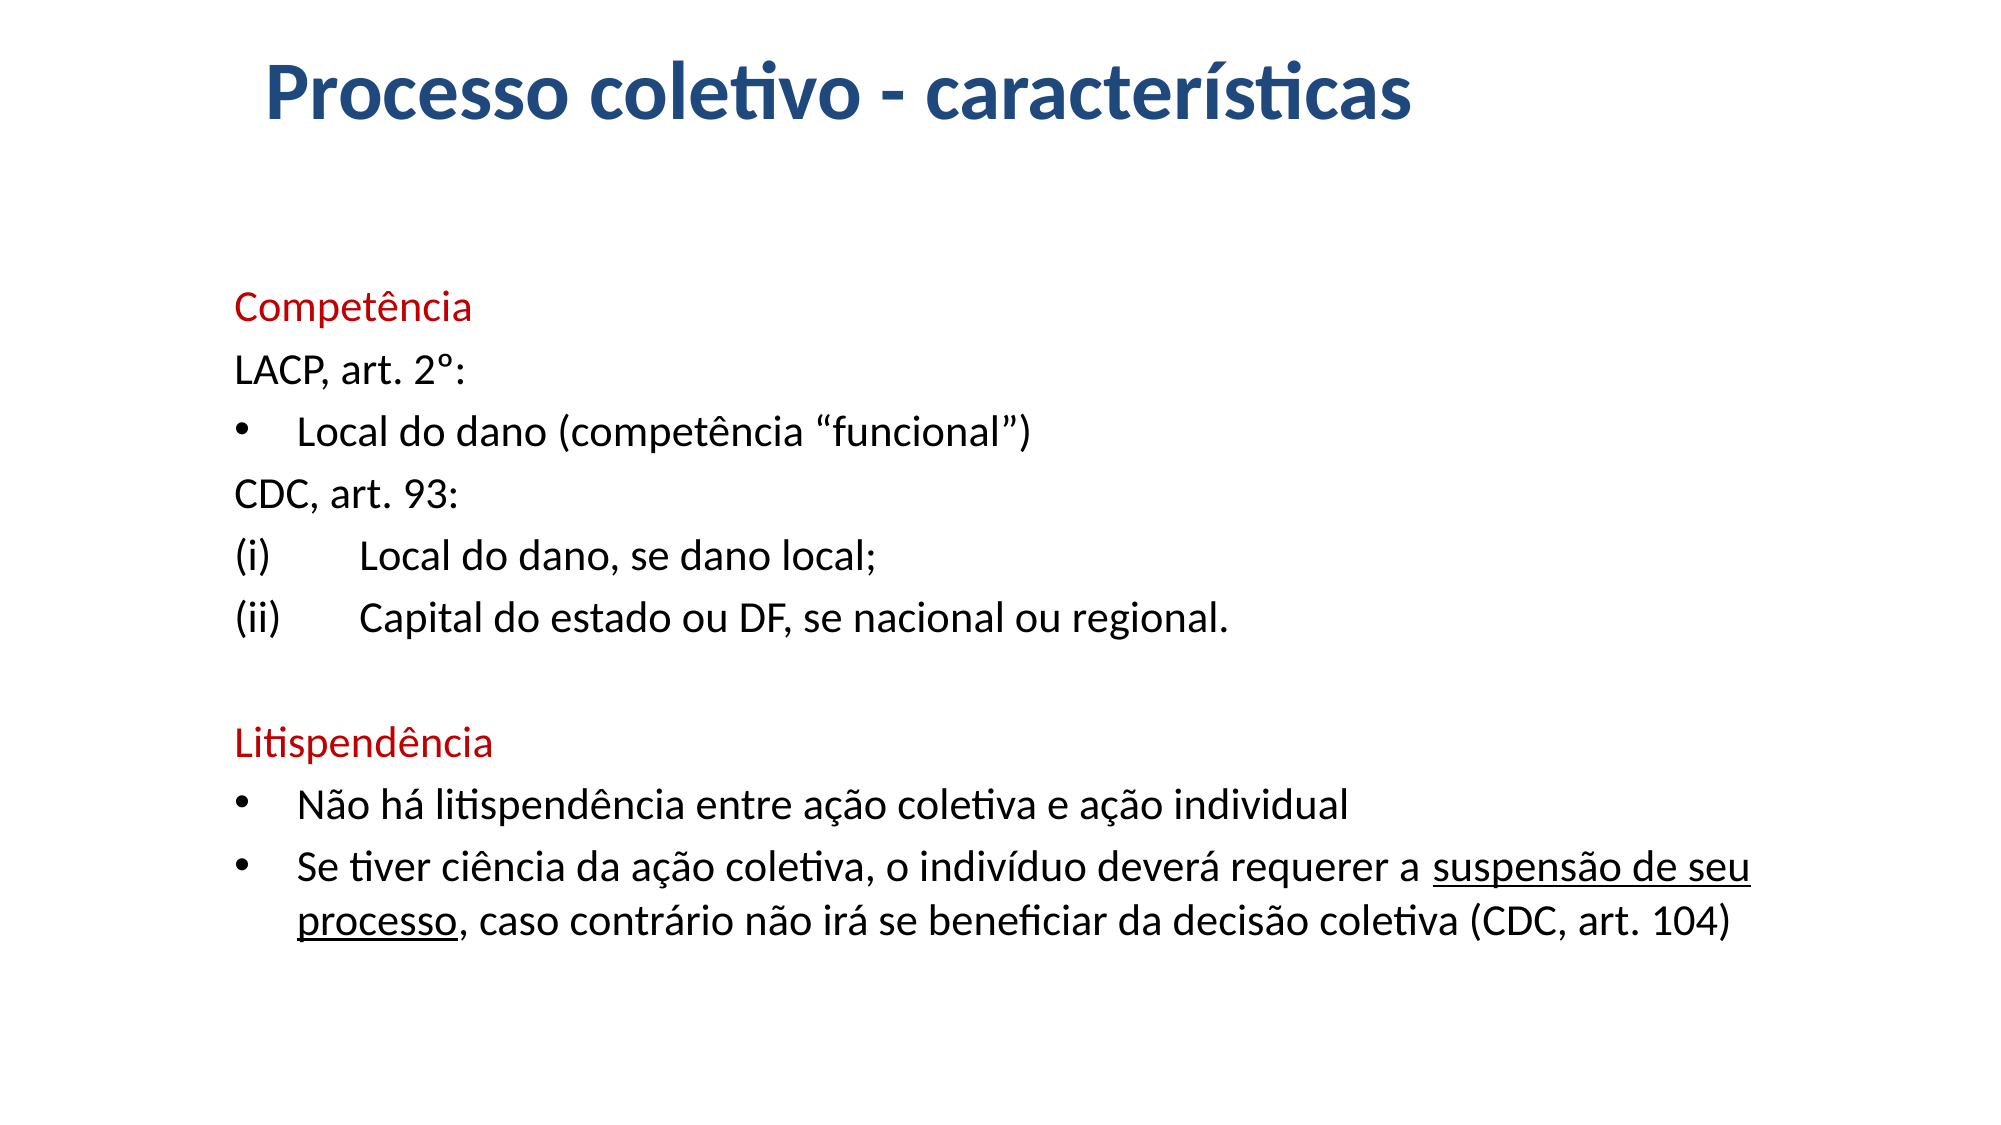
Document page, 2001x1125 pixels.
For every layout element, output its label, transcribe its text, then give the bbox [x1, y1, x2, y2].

title Processo coletivo - características [250, 34, 1900, 137]
list Competência LACP, art. 2º: Local do dano (competência “funcional”) CDC, art. 93: Local do dano, se dano local; Capital do estado ou DF, se nacional ou regional. Litispendência Não há litispendência entre ação coletiva e ação individual Se tiver ciência da ação coletiva, o indivíduo deverá requerer a suspensão de seu processo, caso contrário não irá se beneficiar da decisão coletiva (CDC, art. 104) [219, 270, 1900, 1013]
